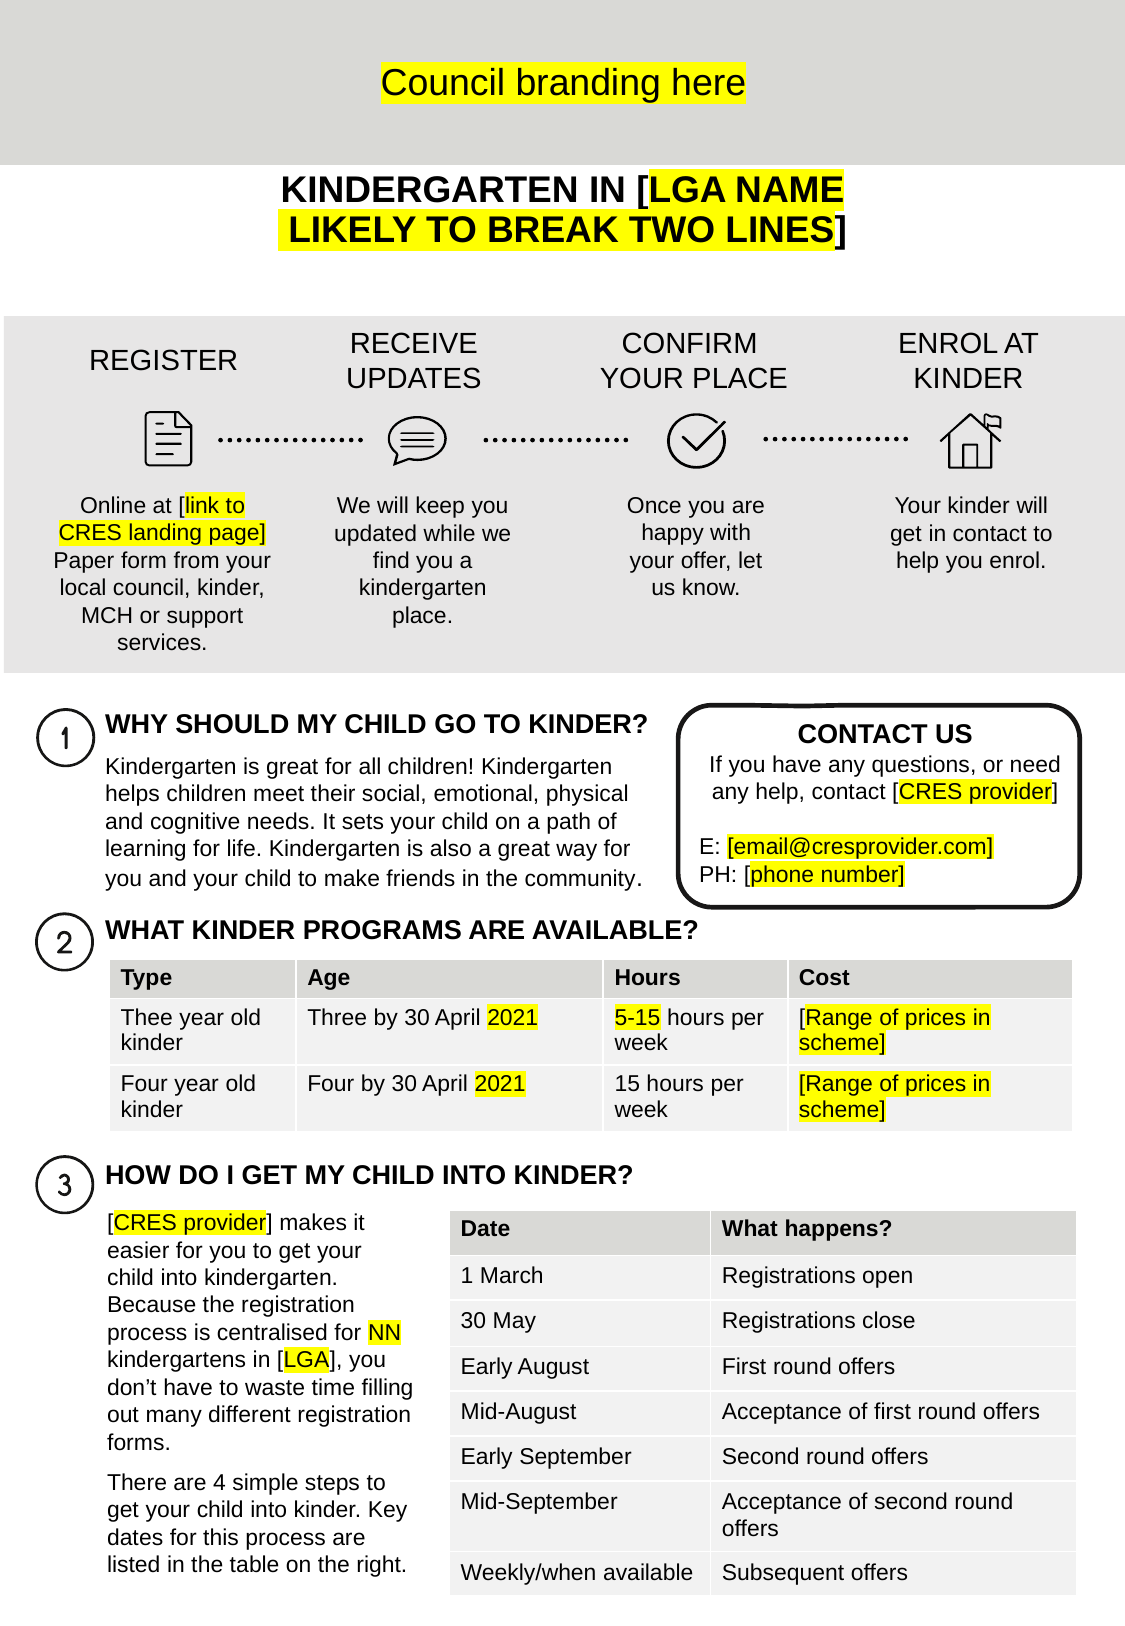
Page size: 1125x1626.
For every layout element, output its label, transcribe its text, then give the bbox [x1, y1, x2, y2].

text_box [CRES provider] makes it easier for you to get your child into kindergarten. Because the registration process is centralised for NN kindergartens in [LGA], you don’t have to waste time filling out many different registration forms. There are 4 simple steps to get your child into kinder. Key dates for this process are listed in the table on the right. [92, 1200, 429, 1585]
table_cell Weekly/when available [450, 1552, 710, 1595]
table_header What happens? [711, 1211, 1076, 1255]
table_cell Early August [450, 1347, 710, 1390]
table_header Date [450, 1211, 710, 1255]
text_box [0, 1266, 1125, 1624]
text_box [3, 316, 1125, 673]
text_box HOW DO I GET MY CHILD INTO KINDER? [90, 1150, 822, 1198]
table_cell 15 hours per week [604, 1066, 787, 1131]
text_box Council branding here [0, 0, 1125, 166]
table_cell Three by 30 April 2021 [297, 999, 602, 1064]
table_cell Subsequent offers [711, 1552, 1076, 1595]
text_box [35, 912, 94, 972]
text_box WHAT KINDER PROGRAMS ARE AVAILABLE? [90, 904, 1035, 953]
table_cell Four by 30 April 2021 [297, 1066, 602, 1131]
table_cell Mid-August [450, 1392, 710, 1435]
table_cell Acceptance of second round offers [711, 1482, 1076, 1551]
table_cell Registrations open [711, 1256, 1076, 1299]
text_box WHY SHOULD MY CHILD GO TO KINDER? Kindergarten is great for all children! Kindergarten helps children meet their social, emotional, physical and cognitive needs. It sets your child on a path of learning for life. Kindergarten is also a great way for you and your child to make friends in the community. [90, 698, 671, 899]
table_cell [Range of prices in scheme] [789, 999, 1072, 1064]
table_cell Four year old kinder [110, 1066, 295, 1131]
table_cell 30 May [450, 1301, 710, 1346]
table_header Cost [789, 960, 1072, 998]
table_cell 1 March [450, 1256, 710, 1299]
title KINDERGARTEN IN [LGA NAME LIKELY TO BREAK TWO LINES] [0, 170, 1125, 252]
table_cell Thee year old kinder [110, 999, 295, 1064]
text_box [678, 705, 1086, 908]
table_cell Mid-September [450, 1482, 710, 1551]
table_header Type [110, 960, 295, 998]
table_cell Acceptance of first round offers [711, 1392, 1076, 1435]
table_cell Registrations close [711, 1301, 1076, 1346]
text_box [36, 708, 96, 768]
table_cell First round offers [711, 1347, 1076, 1390]
table_cell [Range of prices in scheme] [789, 1066, 1072, 1131]
table_cell Second round offers [711, 1437, 1076, 1480]
table_cell 5-15 hours per week [604, 999, 787, 1064]
table_header Hours [604, 960, 787, 998]
table_header Age [297, 960, 602, 998]
table_cell Early September [450, 1437, 710, 1480]
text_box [35, 1155, 95, 1215]
